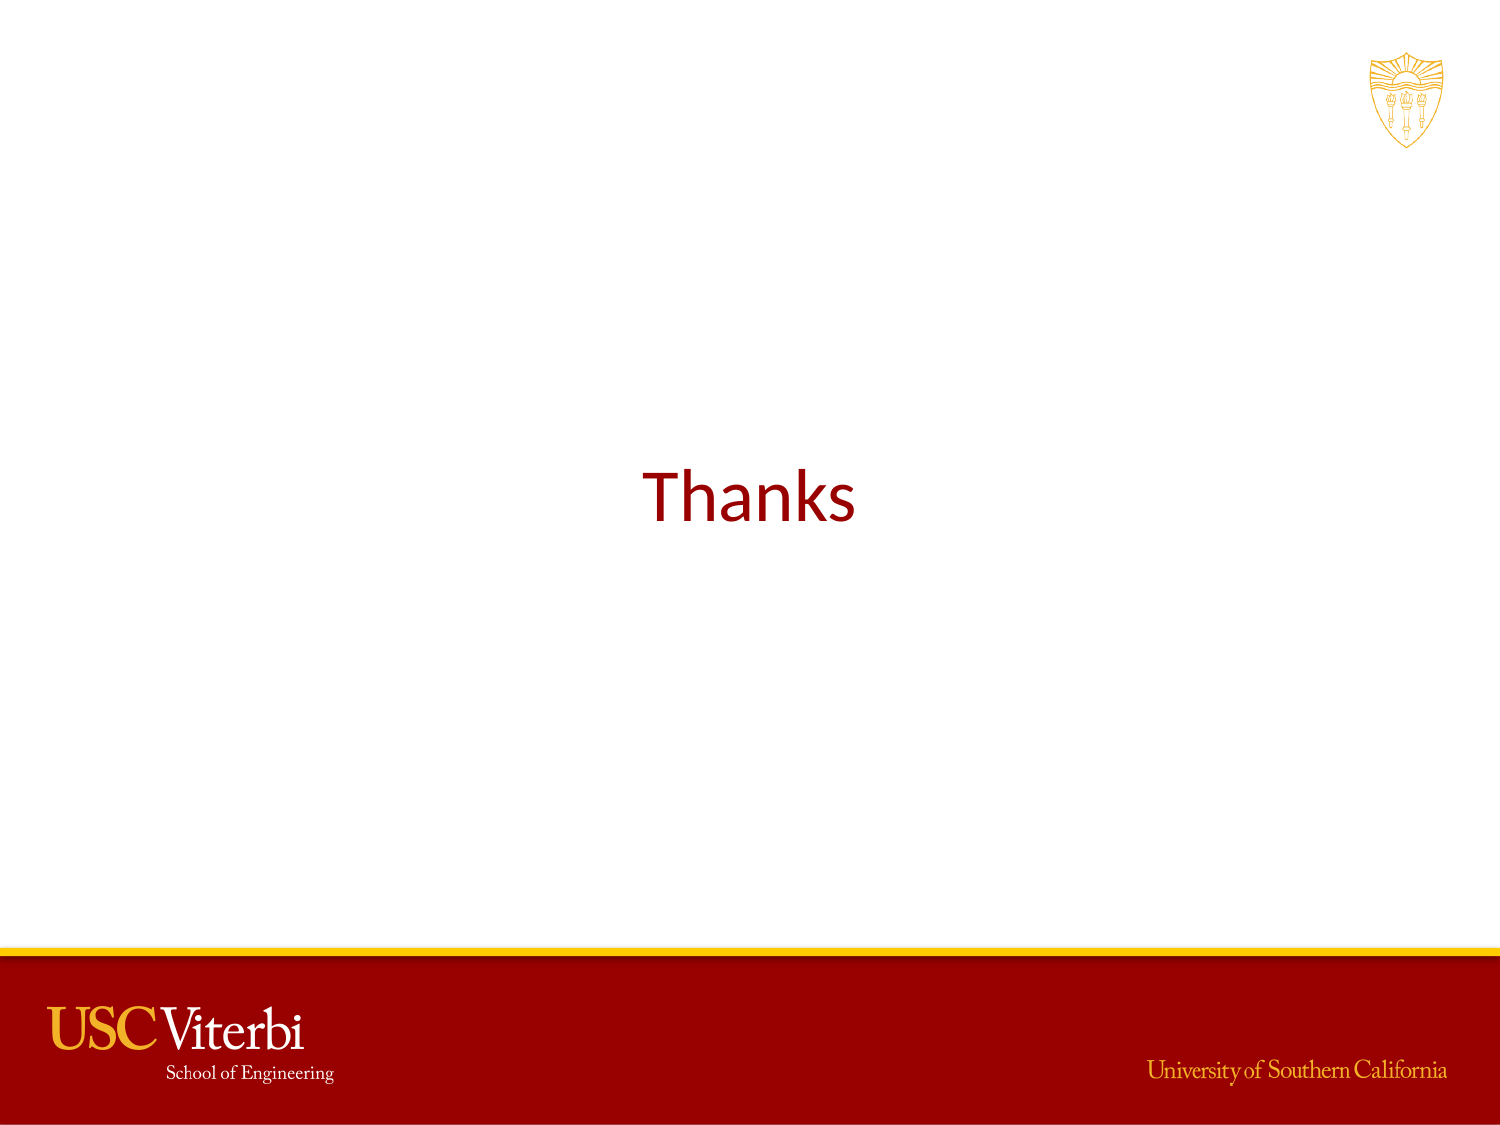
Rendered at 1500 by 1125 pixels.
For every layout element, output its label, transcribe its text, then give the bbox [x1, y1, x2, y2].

picture [1147, 1059, 1447, 1086]
text_box Thanks [627, 438, 872, 544]
picture [47, 1006, 334, 1084]
picture [1345, 39, 1468, 162]
